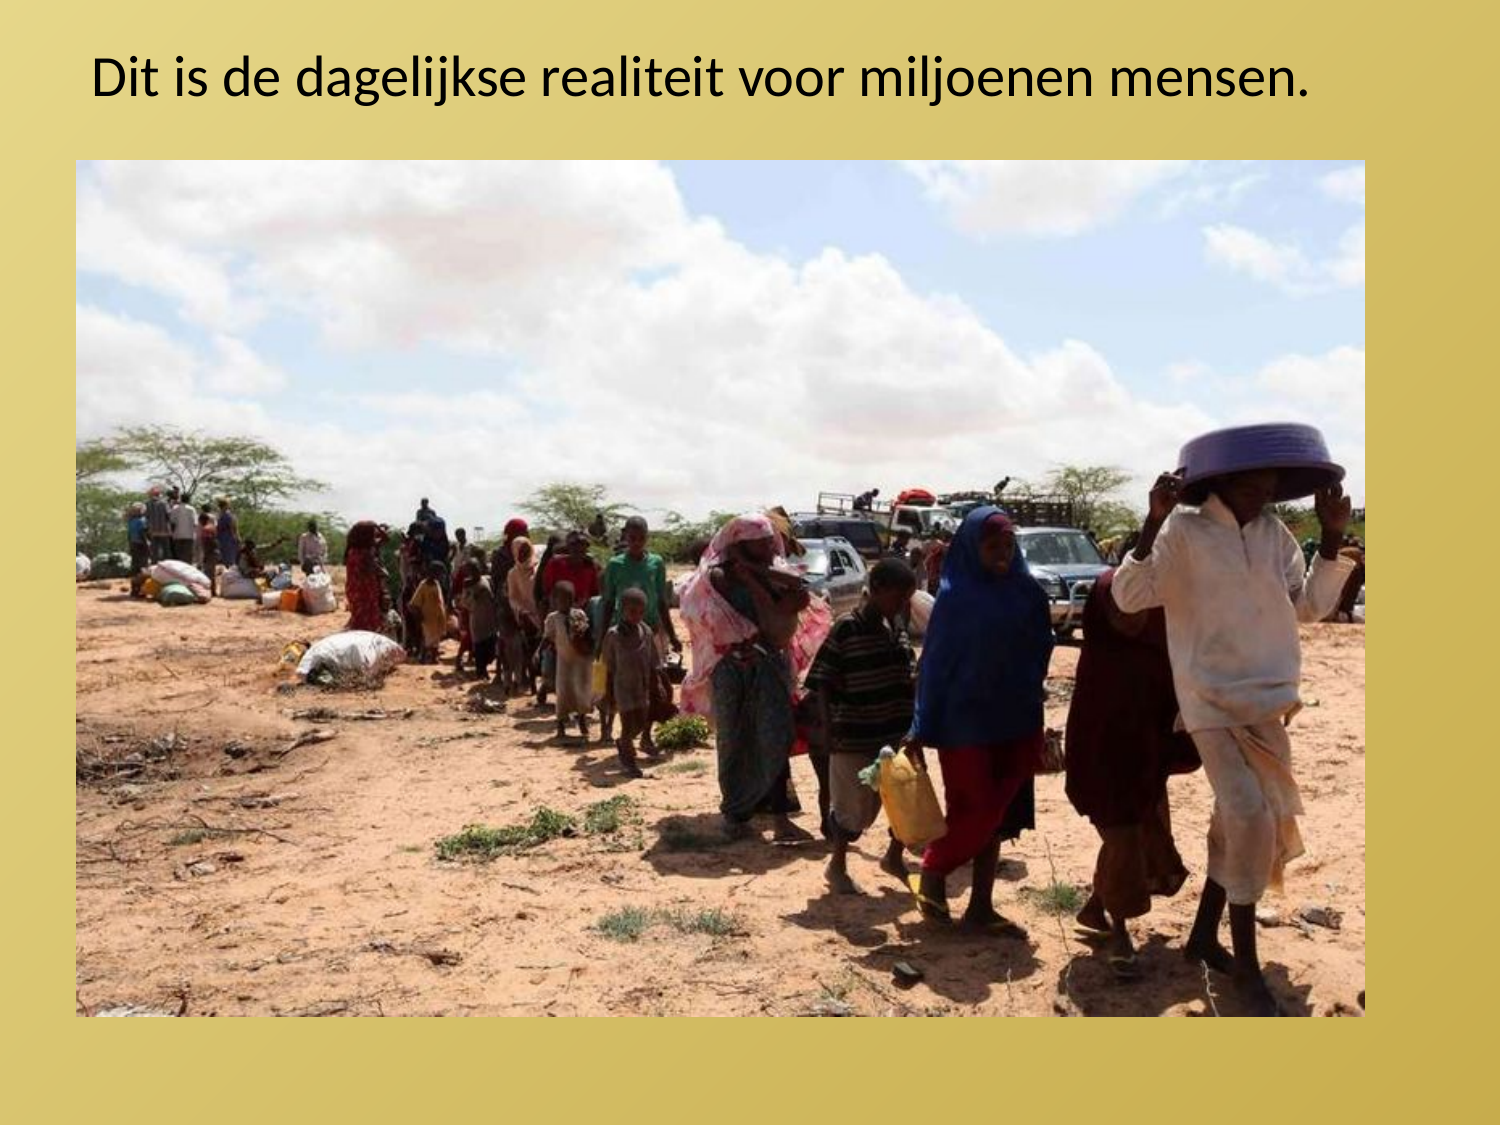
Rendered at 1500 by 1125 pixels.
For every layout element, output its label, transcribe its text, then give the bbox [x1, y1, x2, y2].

picture [76, 160, 1365, 1018]
text_box Dit is de dagelijkse realiteit voor miljoenen mensen. [76, 30, 1353, 116]
